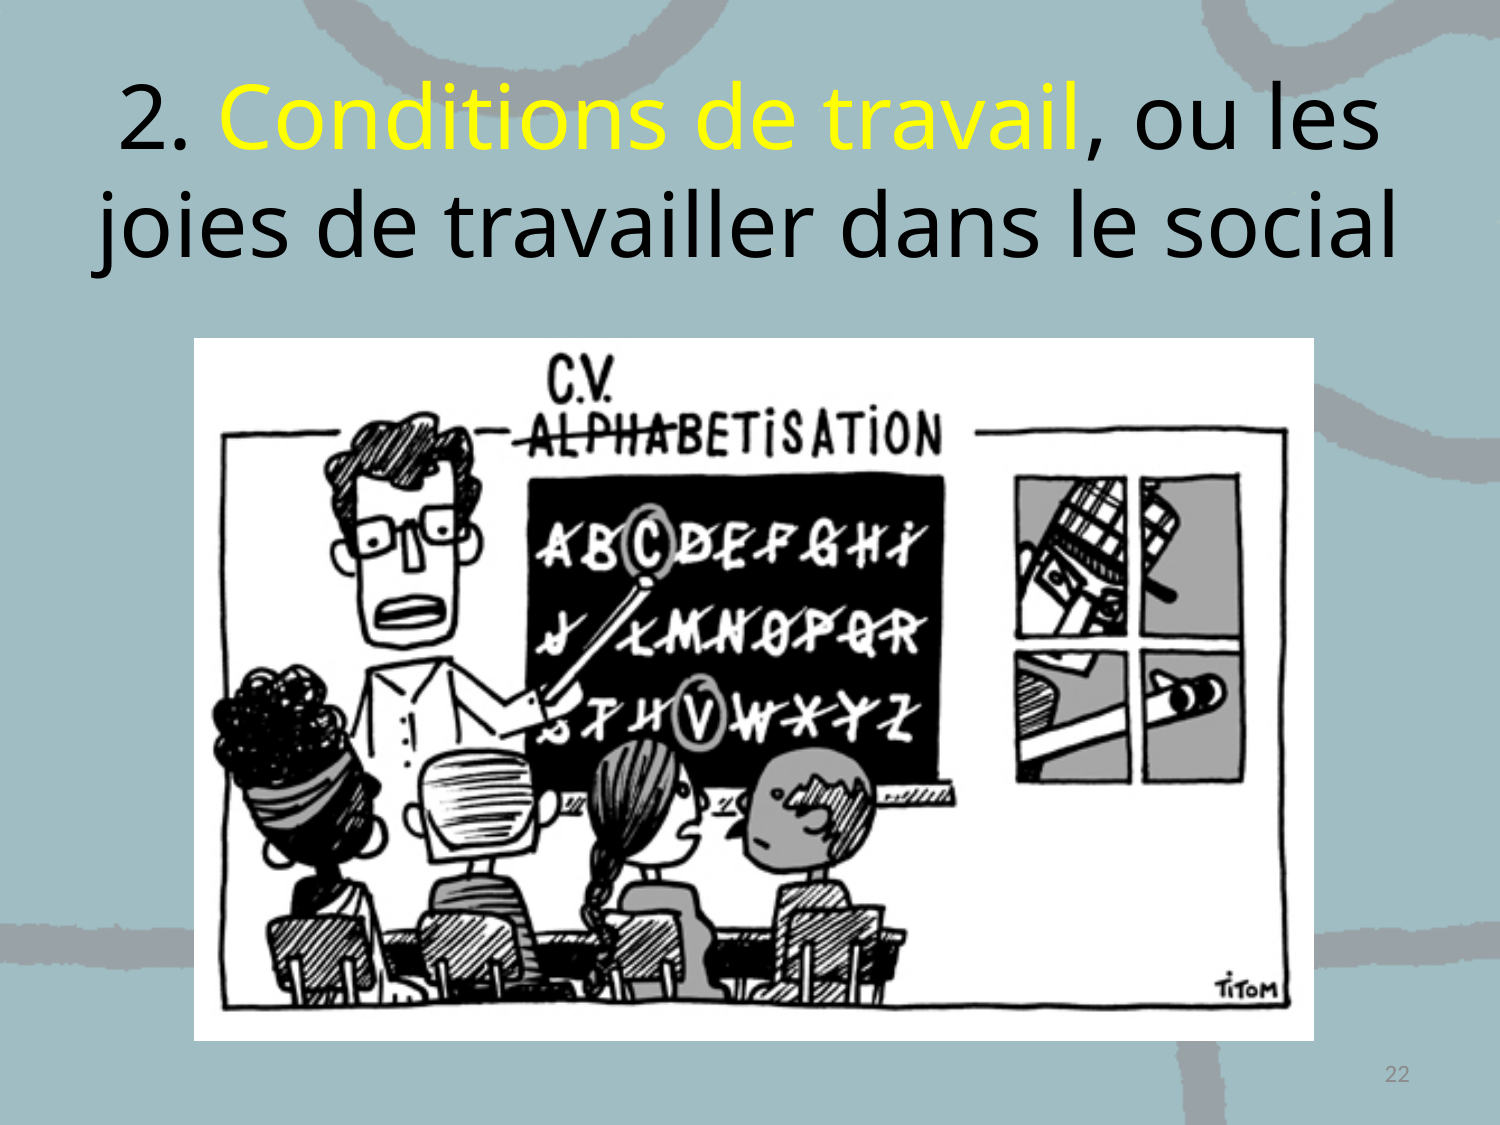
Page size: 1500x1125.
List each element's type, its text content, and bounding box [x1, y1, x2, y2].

slide_number 22 [1074, 1042, 1425, 1103]
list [194, 337, 1314, 1041]
title 2. Conditions de travail, ou les joies de travailler dans le social [75, 45, 1425, 291]
